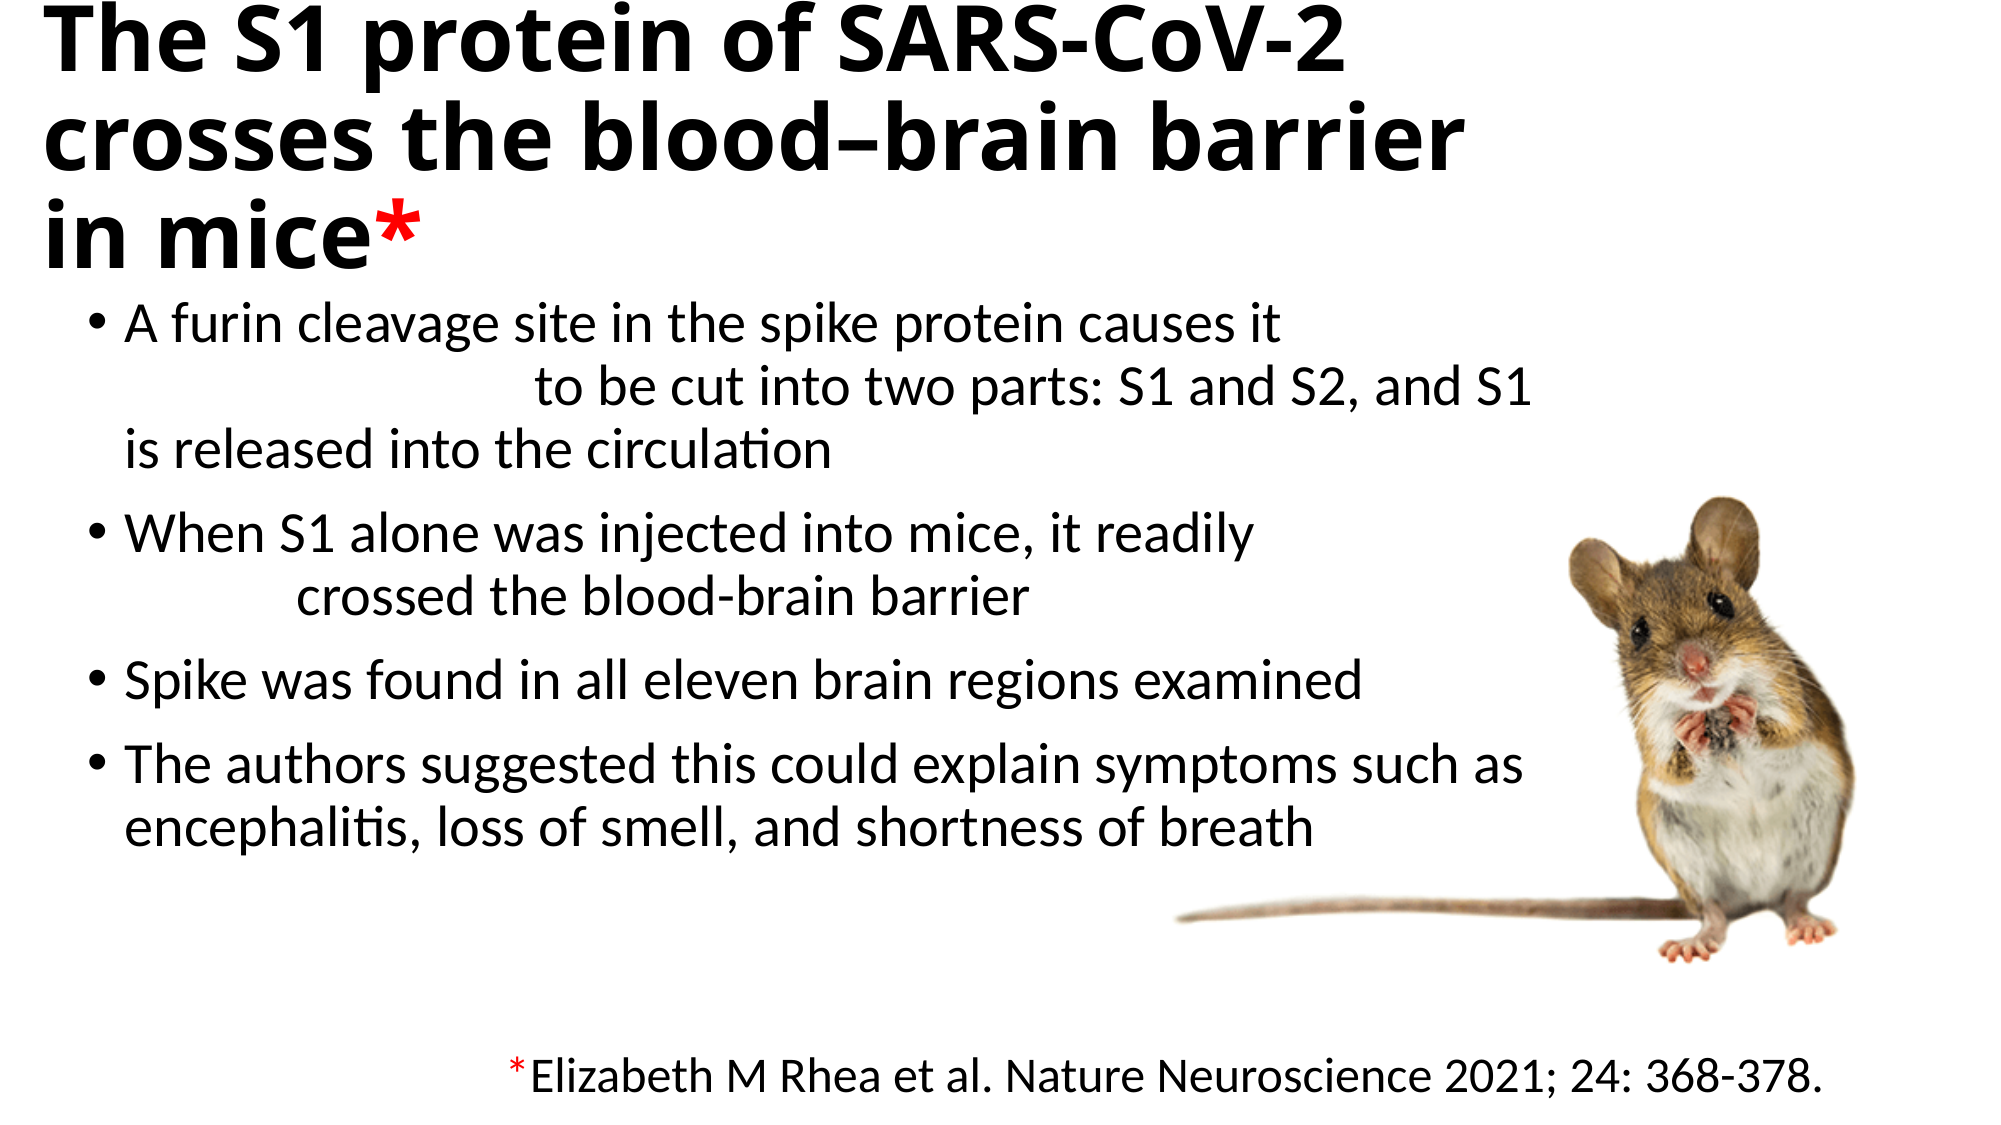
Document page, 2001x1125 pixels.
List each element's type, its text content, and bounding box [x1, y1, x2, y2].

picture [1142, 491, 1989, 999]
text_box *Elizabeth M Rhea et al. Nature Neuroscience 2021; 24: 368-378. [490, 1034, 1840, 1110]
title The S1 protein of SARS-CoV-2 crosses the blood–brain barrier in mice* [27, 31, 1566, 250]
list A furin cleavage site in the spike protein causes it to be cut into two parts: S1 and S2, and S1 is released into the circulation When S1 alone was injected into mice, it readily crossed the blood-brain barrier Spike was found in all eleven brain regions examined The authors suggested this could explain symptoms such as encephalitis, loss of smell, and shortness of breath [71, 285, 1566, 999]
